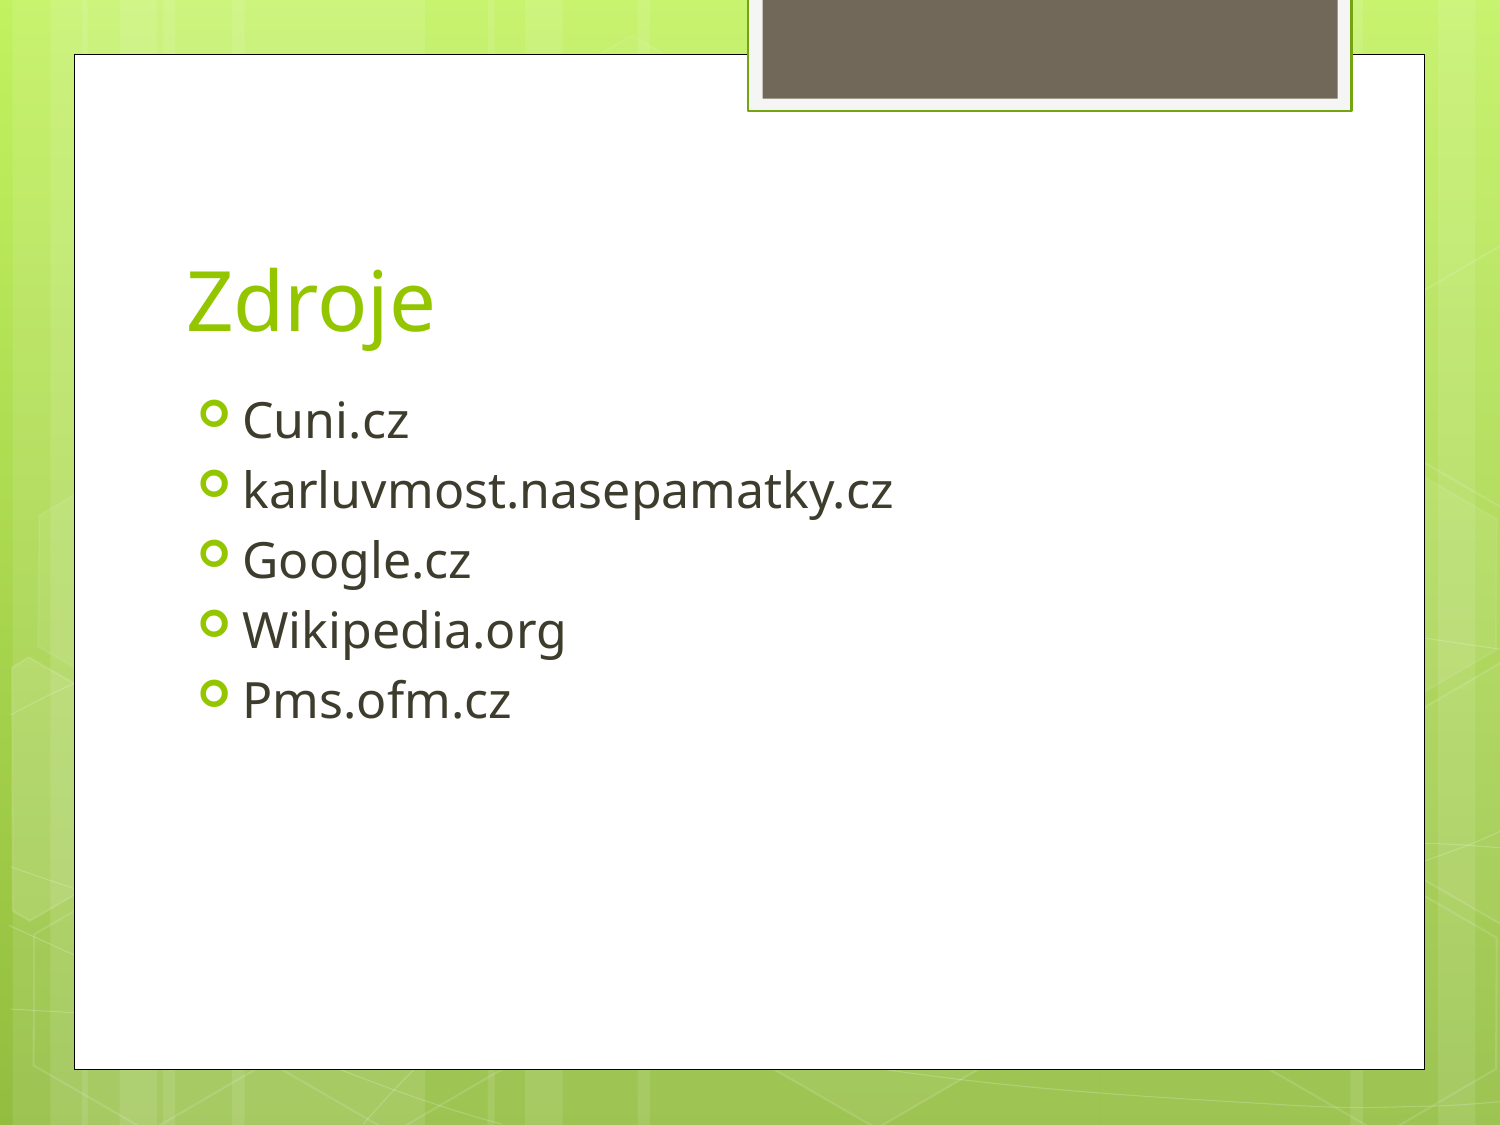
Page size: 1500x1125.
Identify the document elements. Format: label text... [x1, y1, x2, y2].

list Cuni.cz karluvmost.nasepamatky.cz Google.cz Wikipedia.org Pms.ofm.cz [171, 381, 1283, 957]
title Zdroje [171, 168, 1324, 357]
